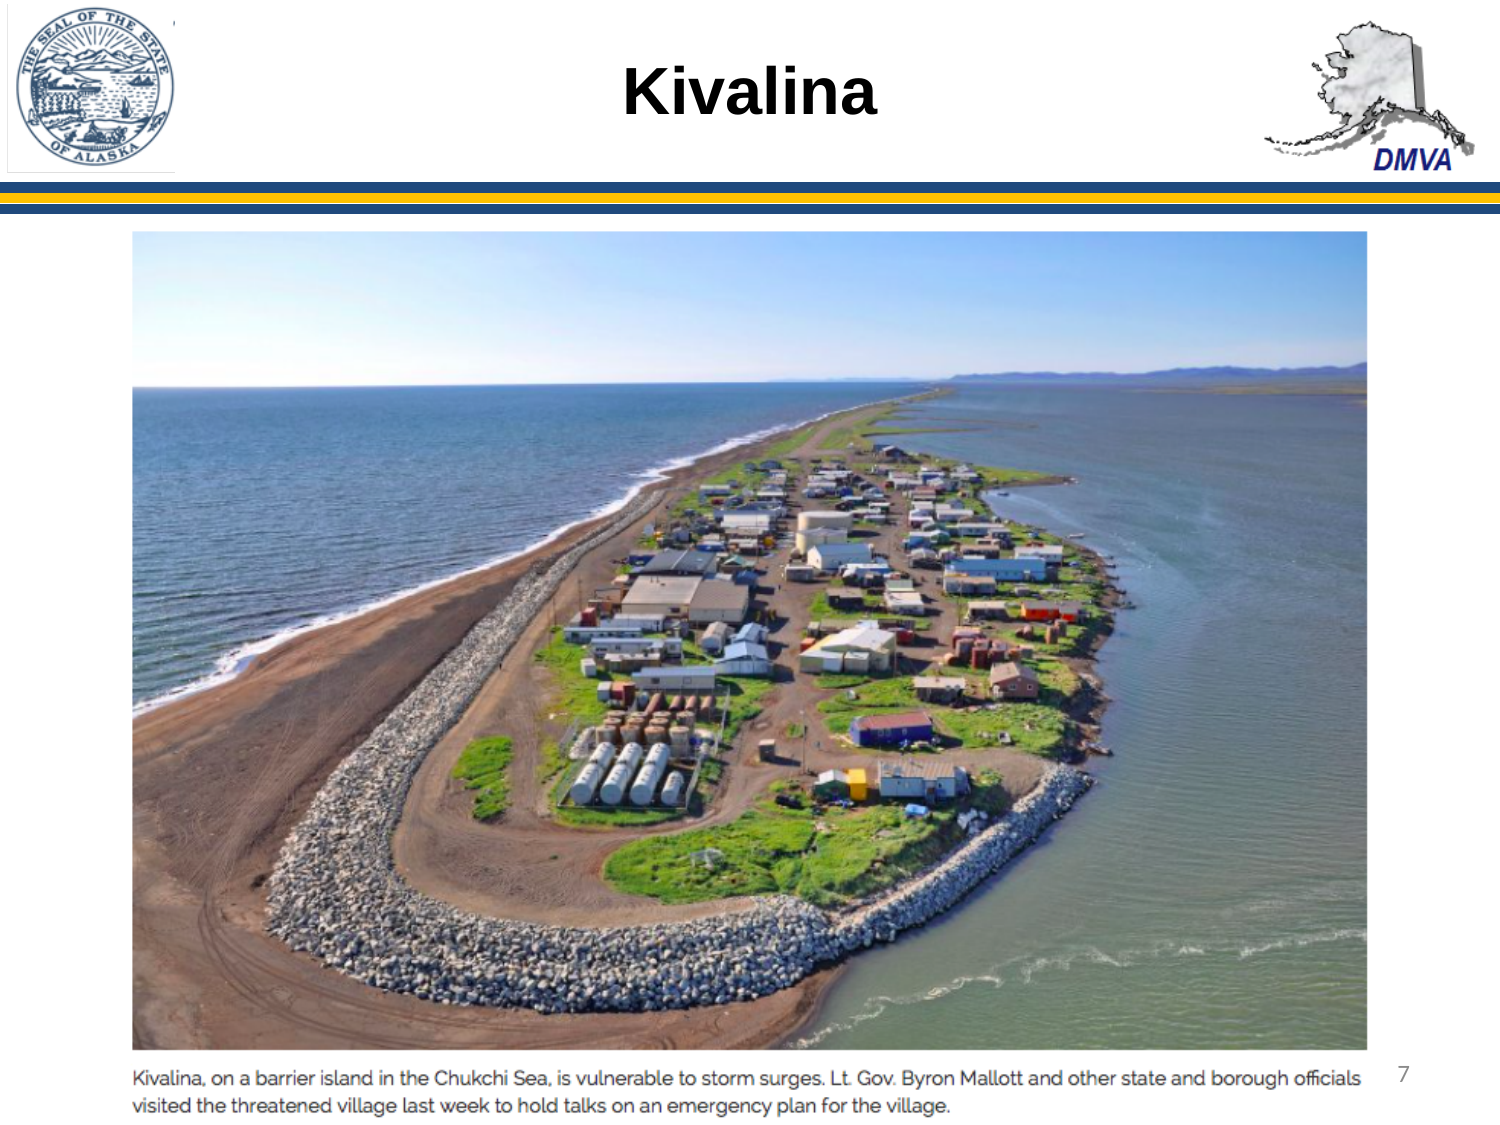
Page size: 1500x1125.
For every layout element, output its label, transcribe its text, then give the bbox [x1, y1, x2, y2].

picture [6, 136, 175, 174]
picture [1250, 136, 1488, 173]
picture [6, 4, 175, 40]
picture [125, 224, 1375, 1125]
slide_number 7 [1380, 1042, 1425, 1103]
text_box Kivalina [0, 40, 1500, 136]
picture [1250, 12, 1488, 40]
